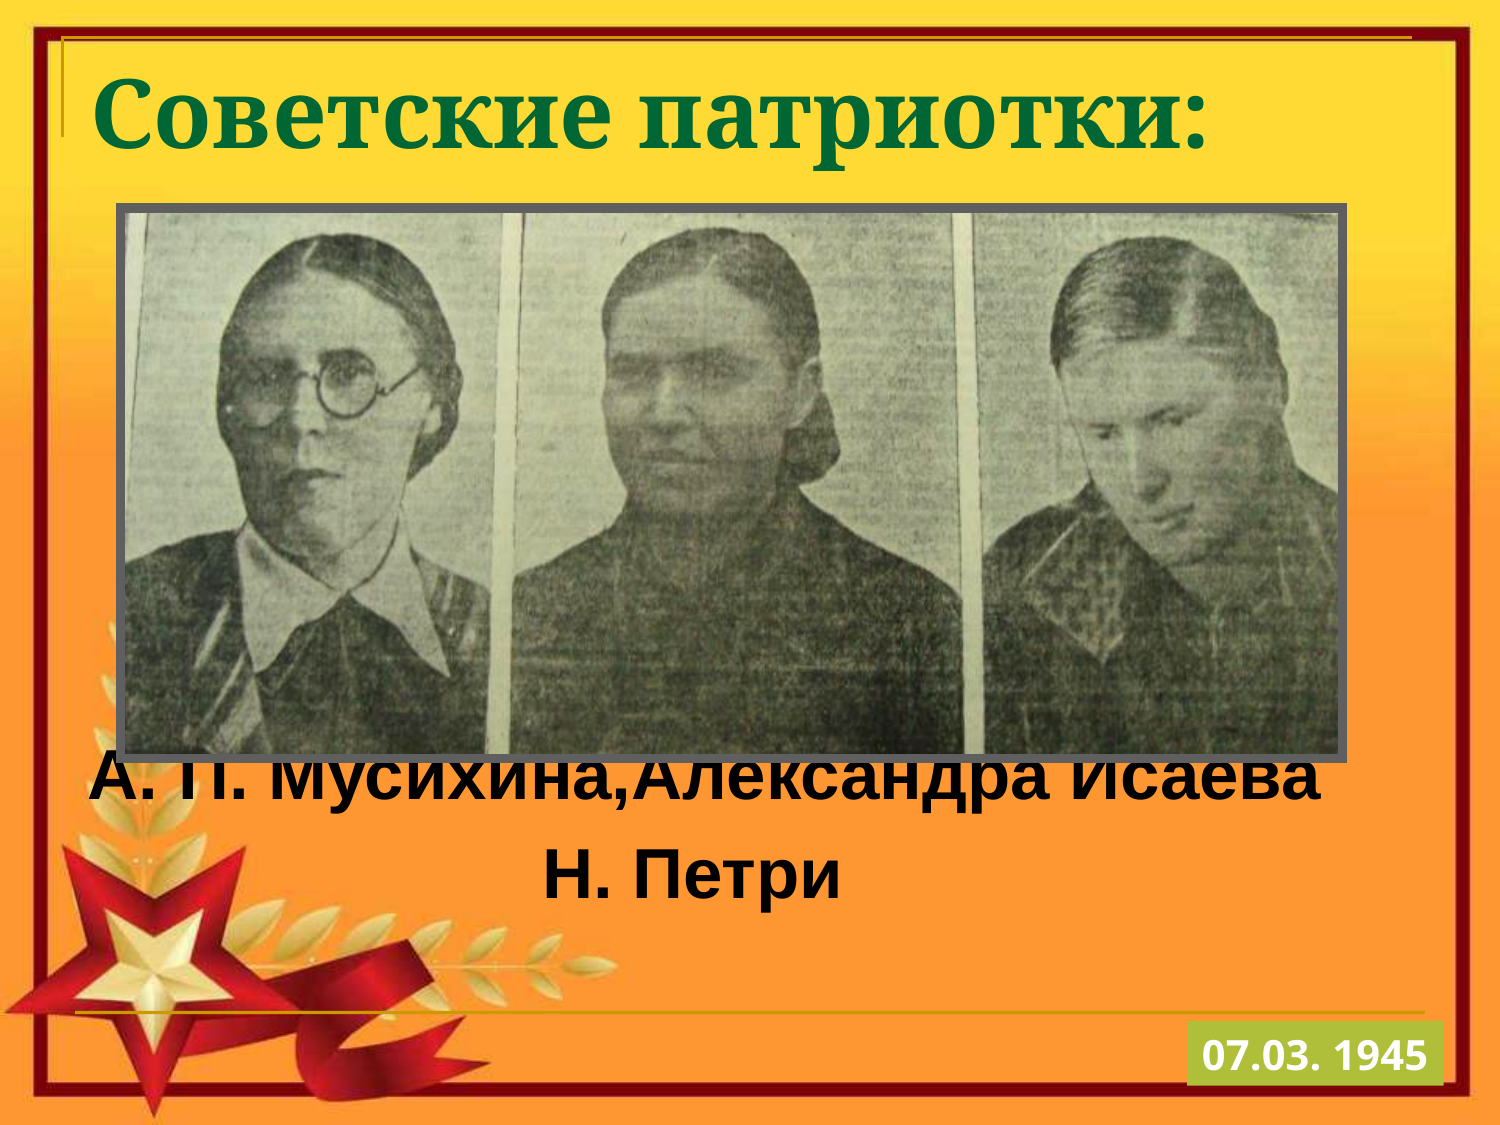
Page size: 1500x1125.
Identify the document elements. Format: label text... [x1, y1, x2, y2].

picture [0, 0, 1500, 1125]
title Советские патриотки: [75, 45, 1425, 233]
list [124, 212, 1338, 755]
text_box 07.03. 1945 [1187, 1020, 1444, 1086]
list А. П. Мусихина,Александра Исаева Н. Петри [0, 324, 1425, 1000]
